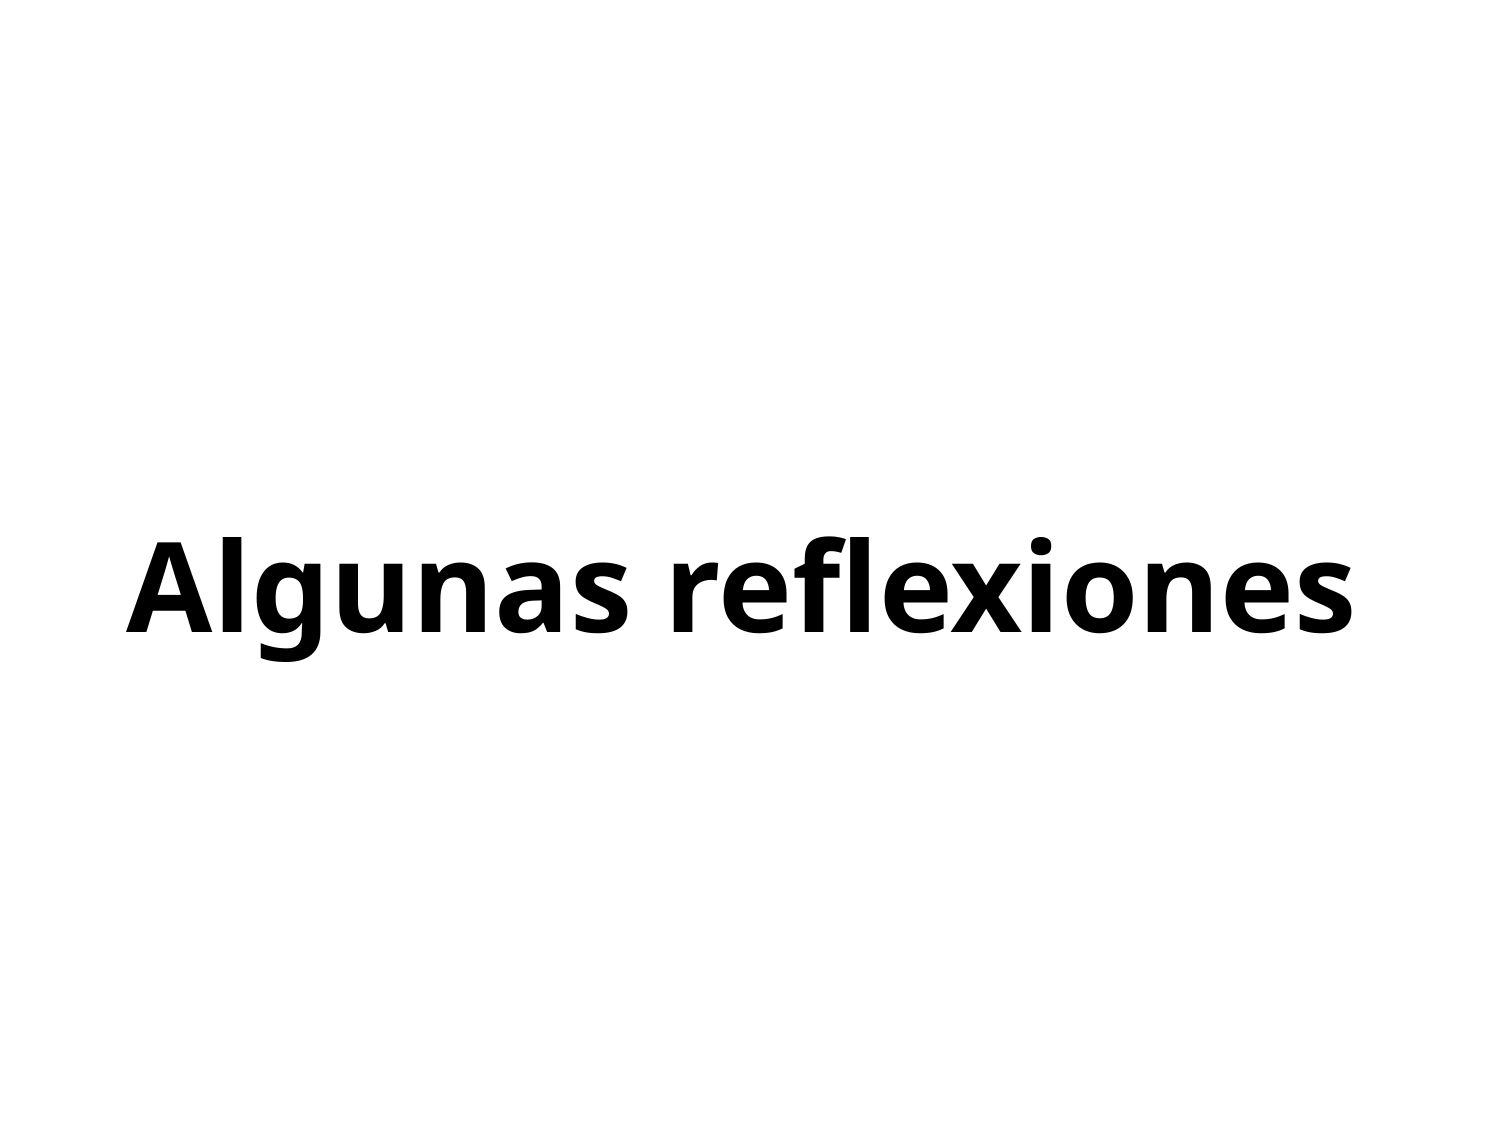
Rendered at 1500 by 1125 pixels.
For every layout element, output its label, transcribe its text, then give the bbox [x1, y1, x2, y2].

text_box Algunas reflexiones [112, 320, 1409, 666]
